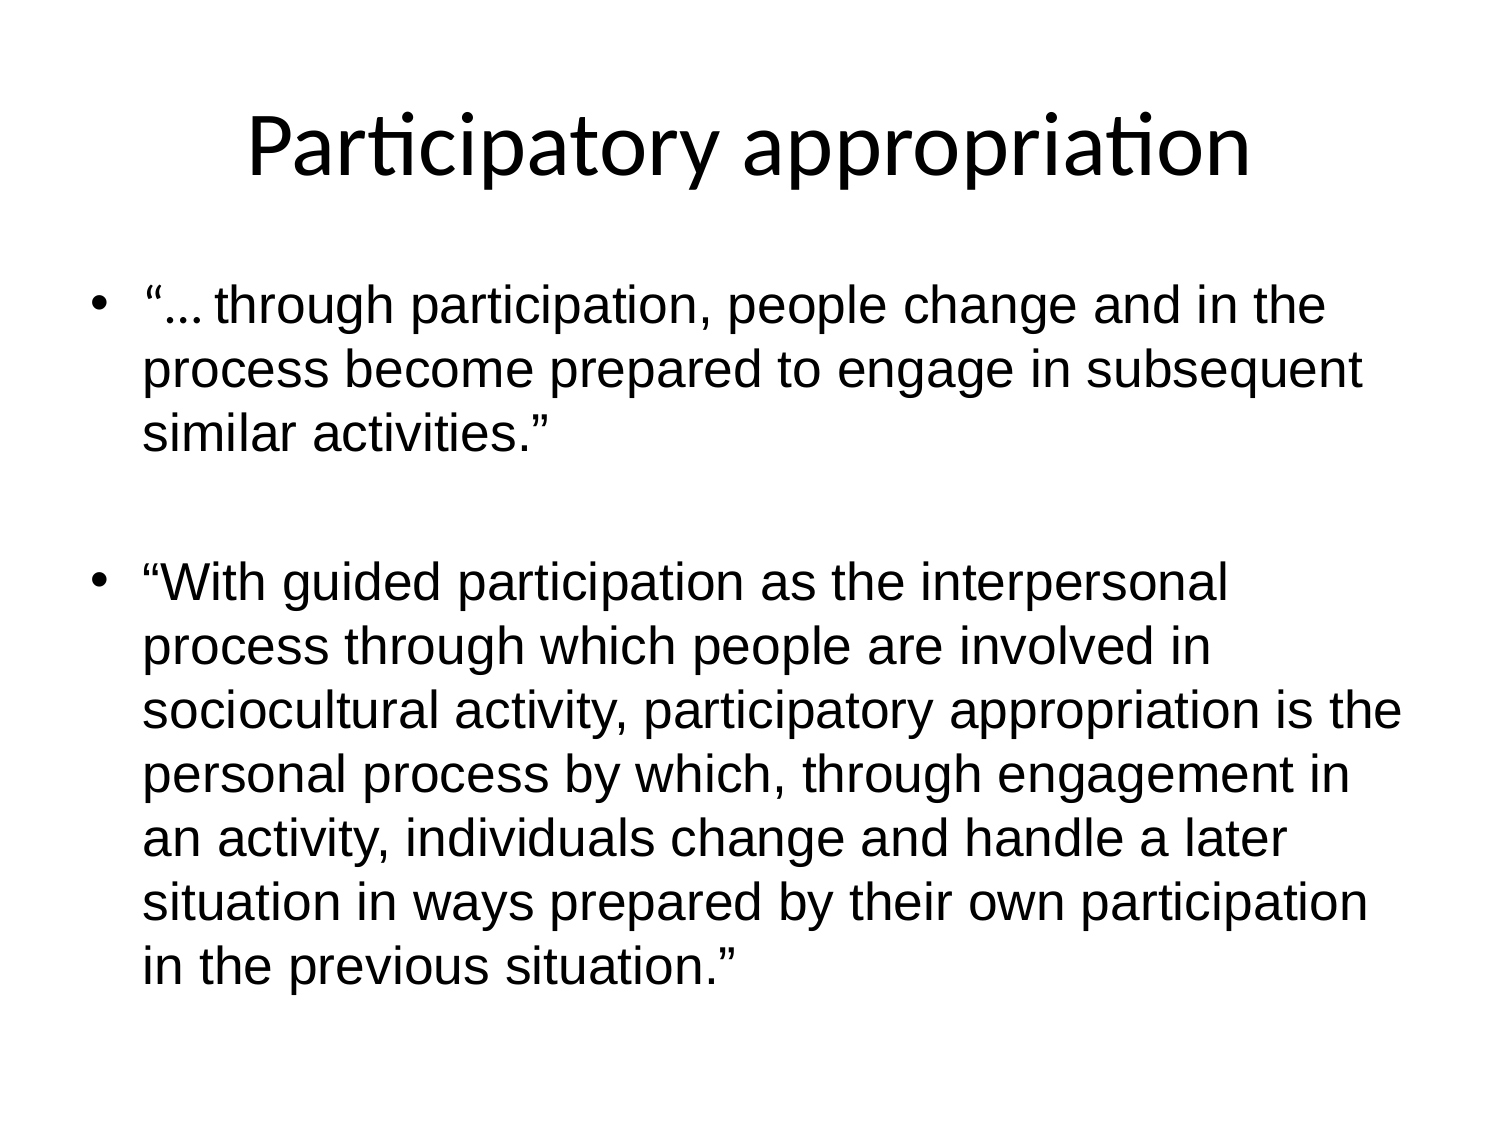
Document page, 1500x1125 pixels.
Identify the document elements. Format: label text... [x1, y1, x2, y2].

list “… through participation, people change and in the process become prepared to engage in subsequent similar activities.” “With guided participation as the interpersonal process through which people are involved in sociocultural activity, participatory appropriation is the personal process by which, through engagement in an activity, individuals change and handle a later situation in ways prepared by their own participation in the previous situation.” [75, 262, 1425, 1005]
title Participatory appropriation [75, 45, 1425, 233]
